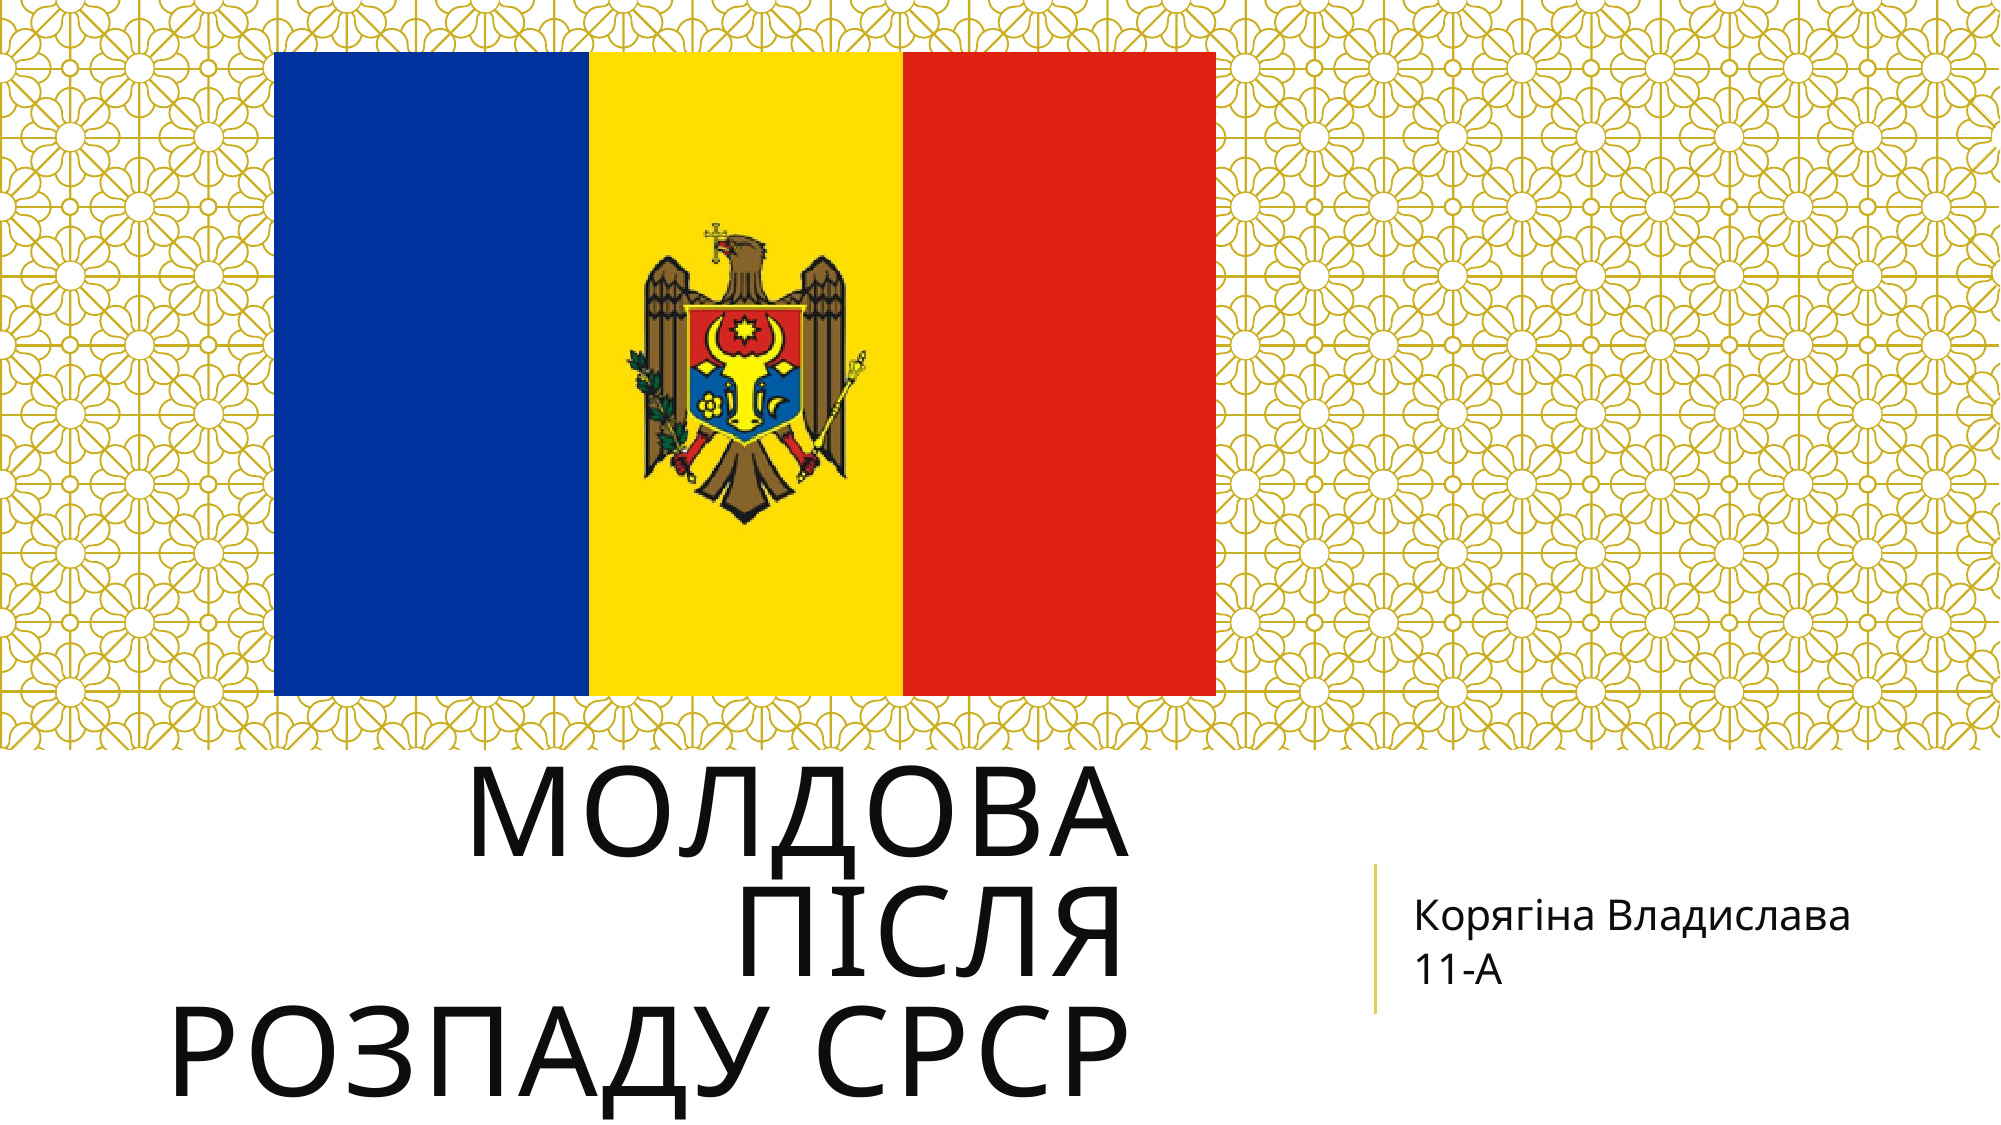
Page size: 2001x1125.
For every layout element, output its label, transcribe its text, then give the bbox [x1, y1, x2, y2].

subtitle Корягіна Владислава 11-А [1398, 865, 1892, 1016]
title Молдова після розпаду СРСР [70, 820, 1150, 1061]
picture [274, 52, 1216, 696]
